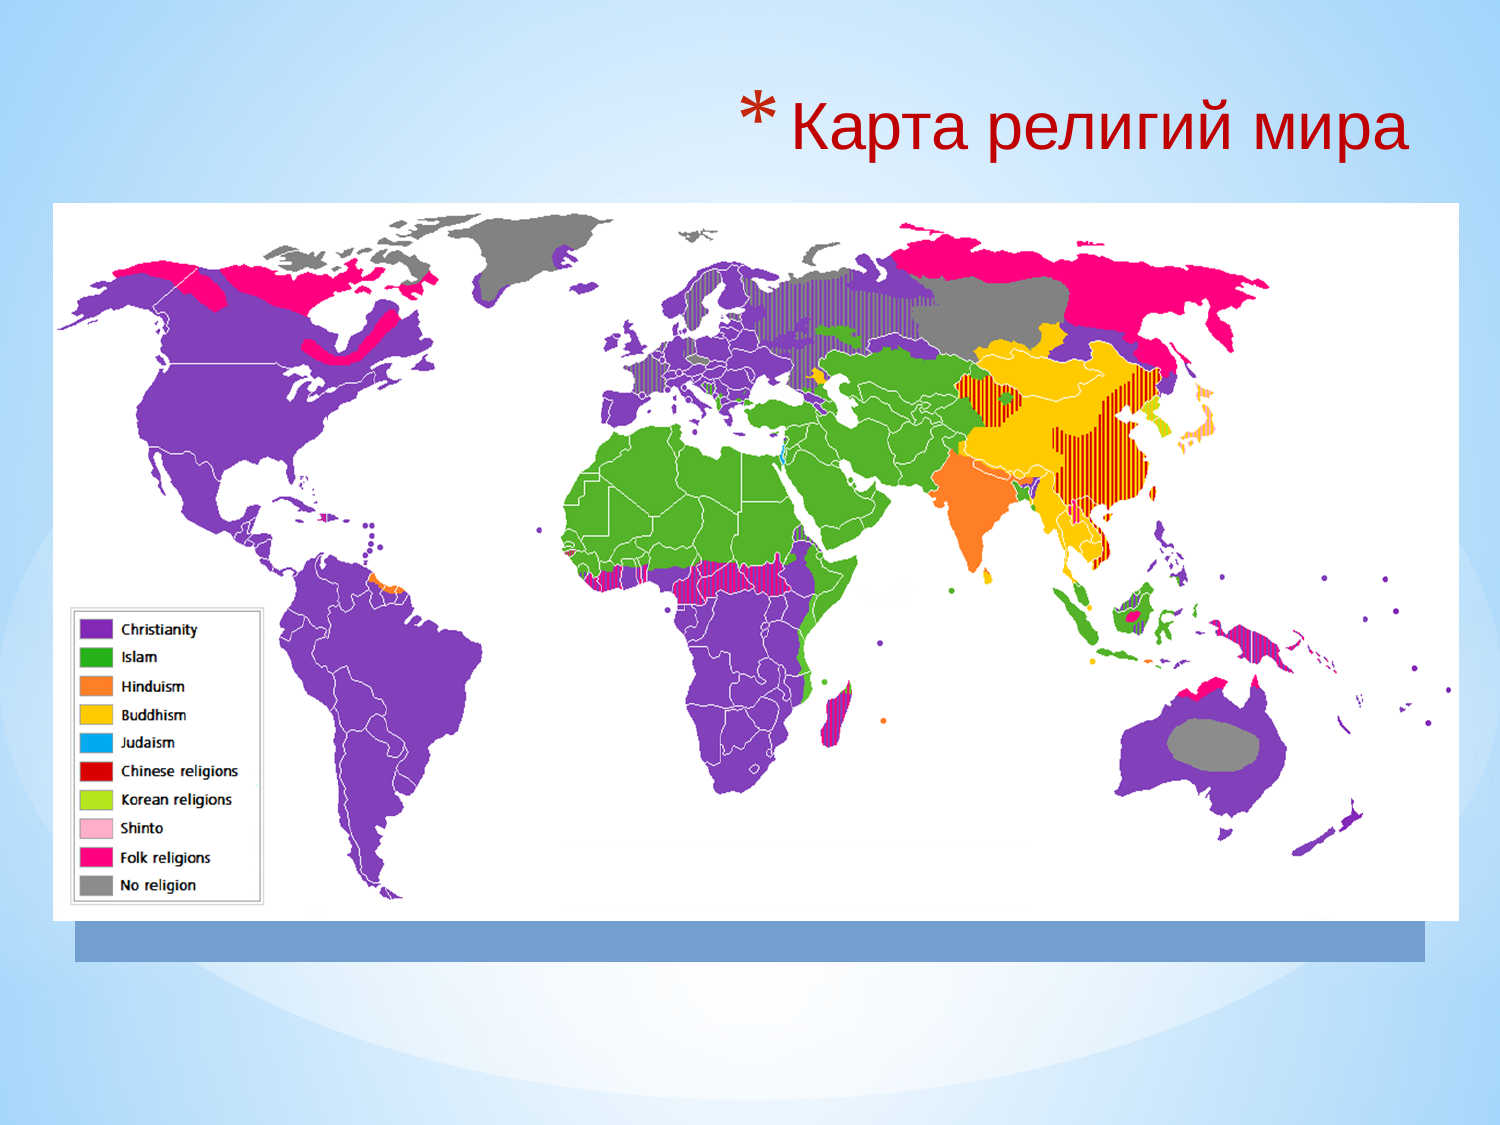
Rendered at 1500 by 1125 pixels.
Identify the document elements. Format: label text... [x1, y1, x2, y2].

title Карта религий мира [75, 75, 1425, 201]
picture [52, 203, 1459, 922]
